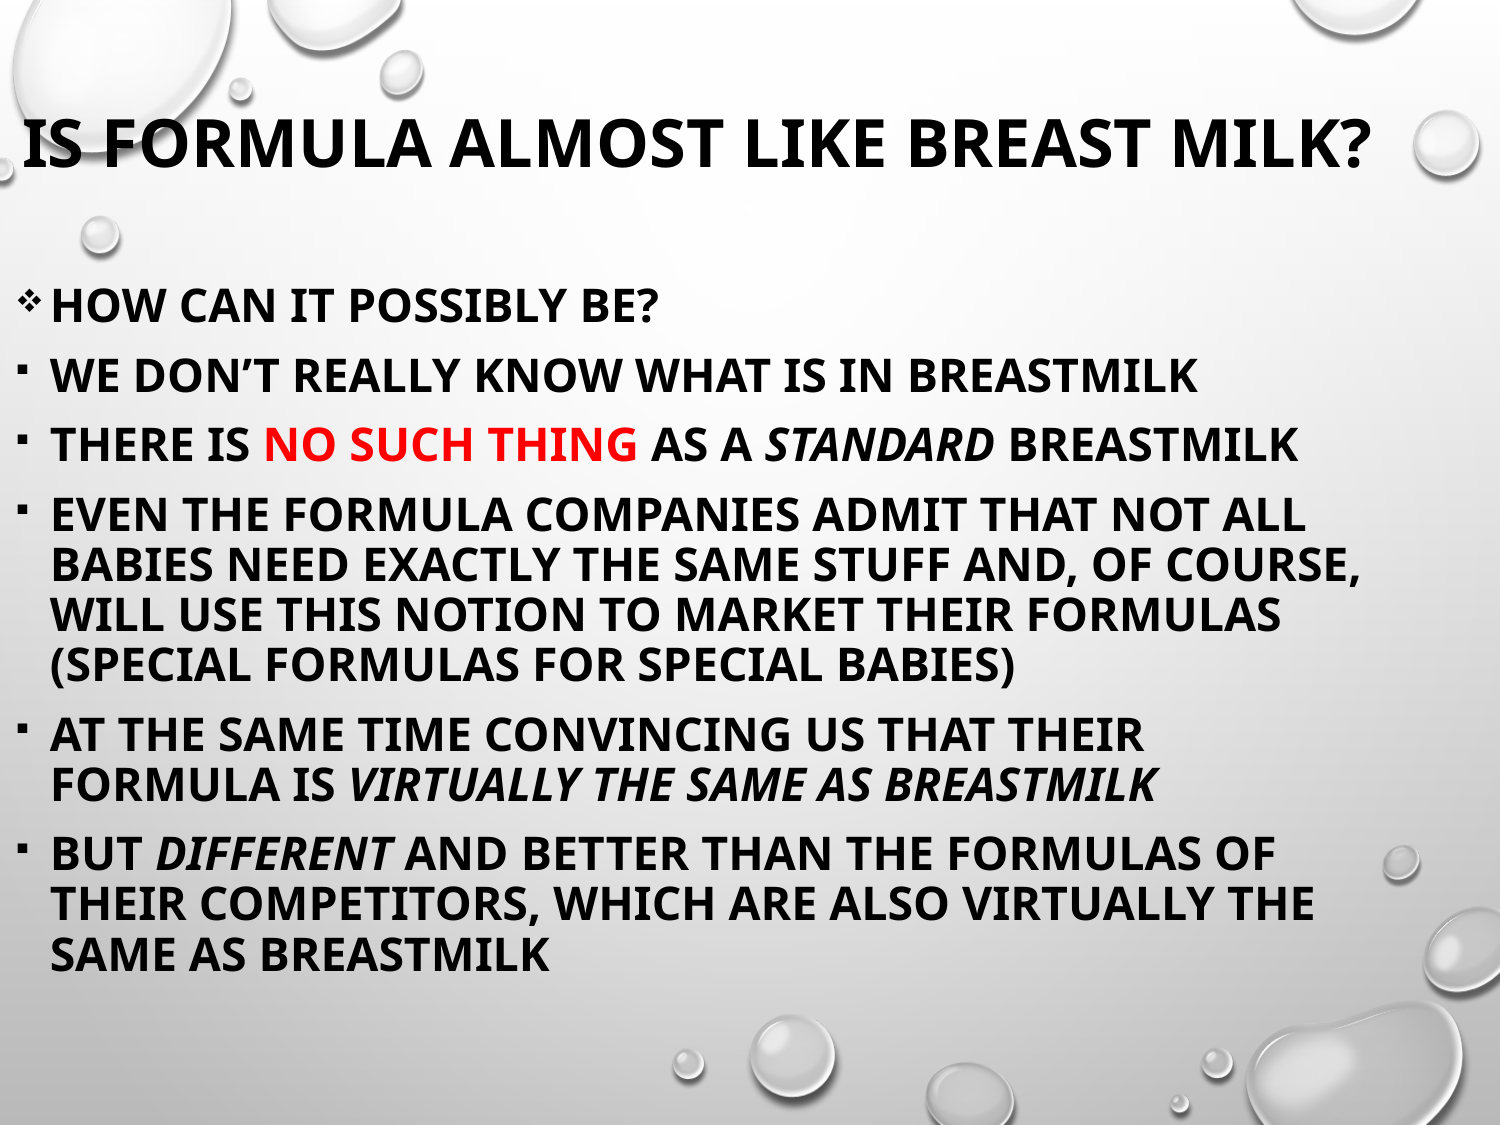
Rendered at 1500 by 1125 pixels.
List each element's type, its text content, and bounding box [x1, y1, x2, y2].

list How can it possibly be? We don’t really know what is in breastmilk There is no such thing as a standard breastmilk Even the formula companies admit that not all babies need exactly the same stuff and, of course, will use this notion to market their formulas (special formulas for special babies) At the same time convincing us that their formula is virtually the same as breastmilk But different and better than the formulas of their competitors, which are also virtually the same as breastmilk [0, 275, 1401, 1001]
picture [0, 0, 1500, 1125]
title Is formula almost like breast milk? [0, 37, 1397, 255]
